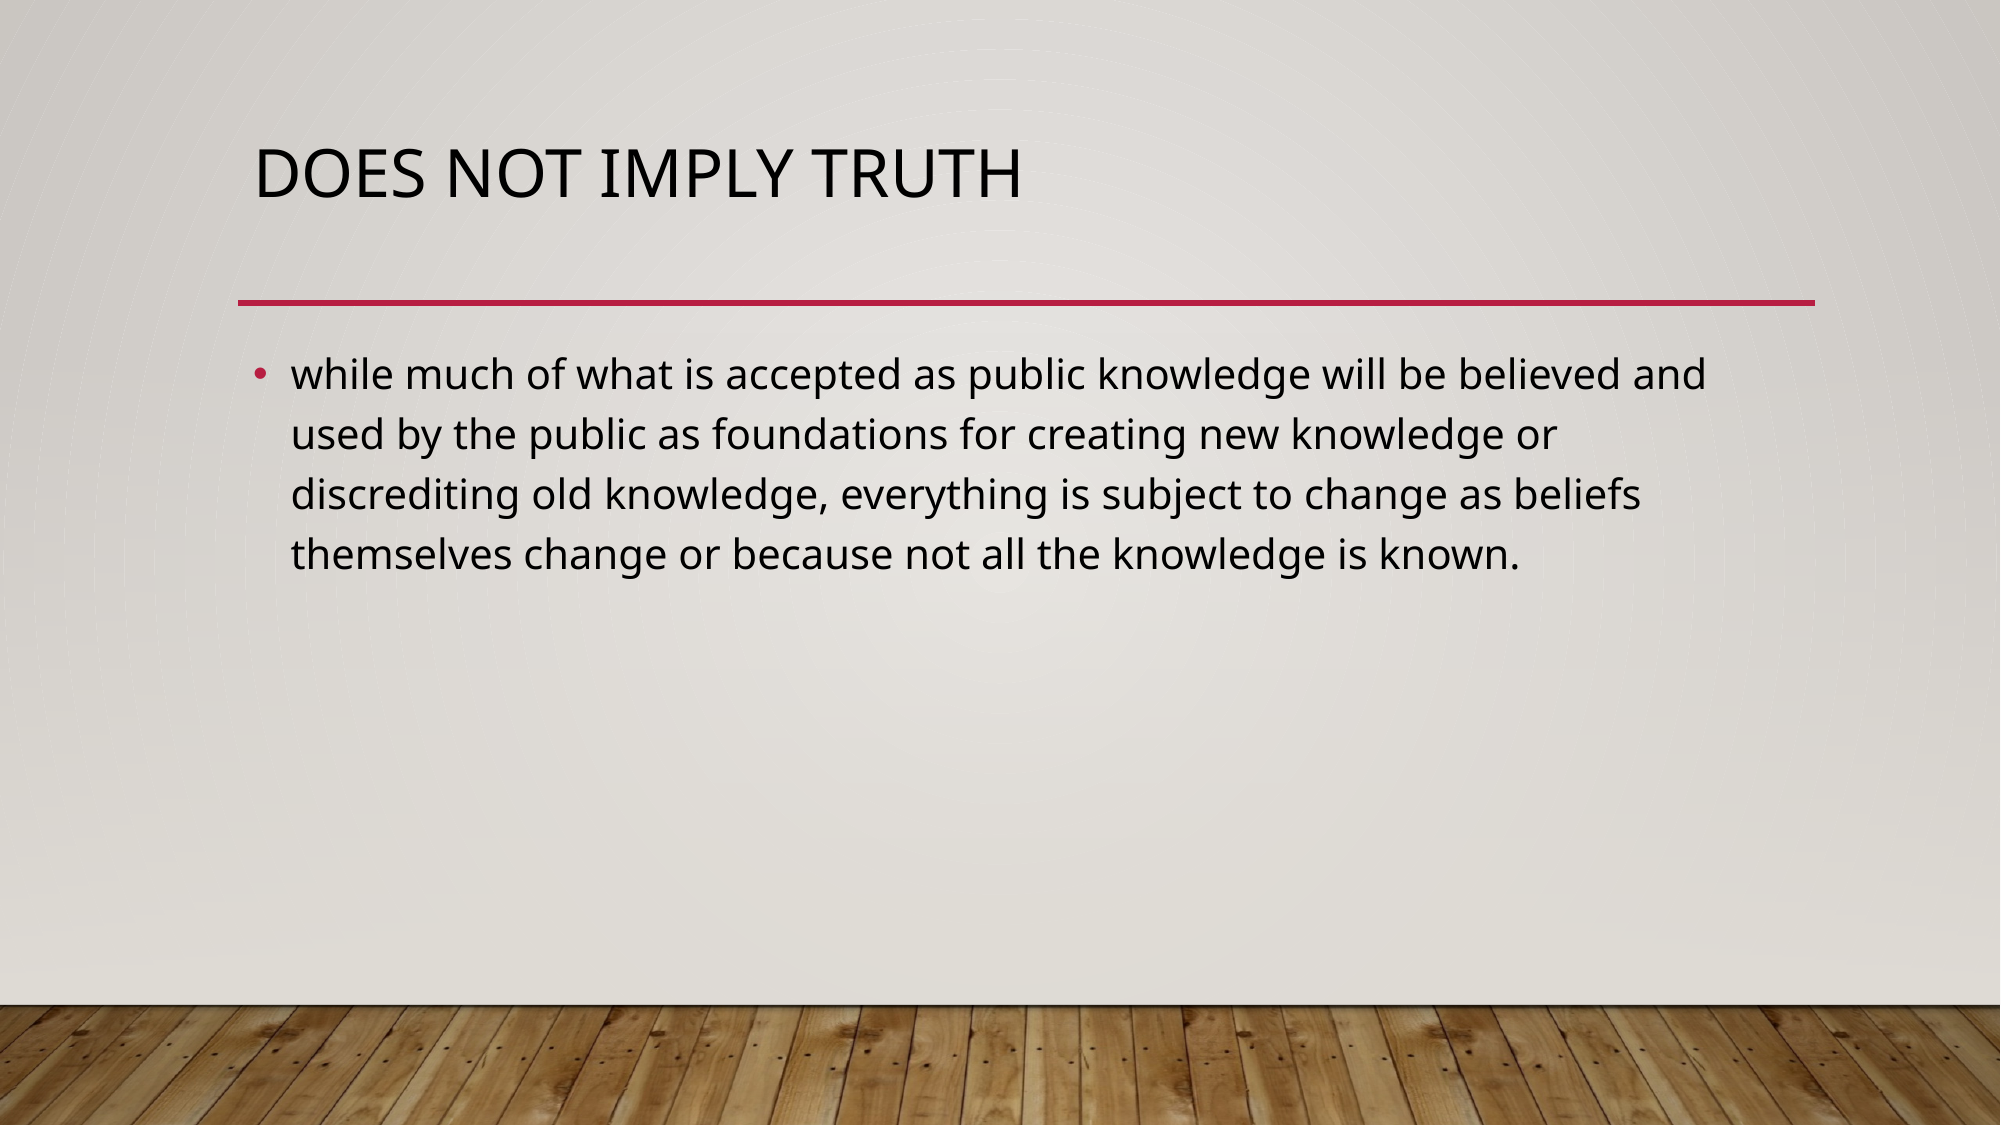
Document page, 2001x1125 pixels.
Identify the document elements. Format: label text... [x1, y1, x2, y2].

list while much of what is accepted as public knowledge will be believed and used by the public as foundations for creating new knowledge or discrediting old knowledge, everything is subject to change as beliefs themselves change or because not all the knowledge is known. [238, 330, 1814, 897]
picture [0, 1005, 2000, 1125]
title Does not Imply Truth [238, 131, 1814, 305]
